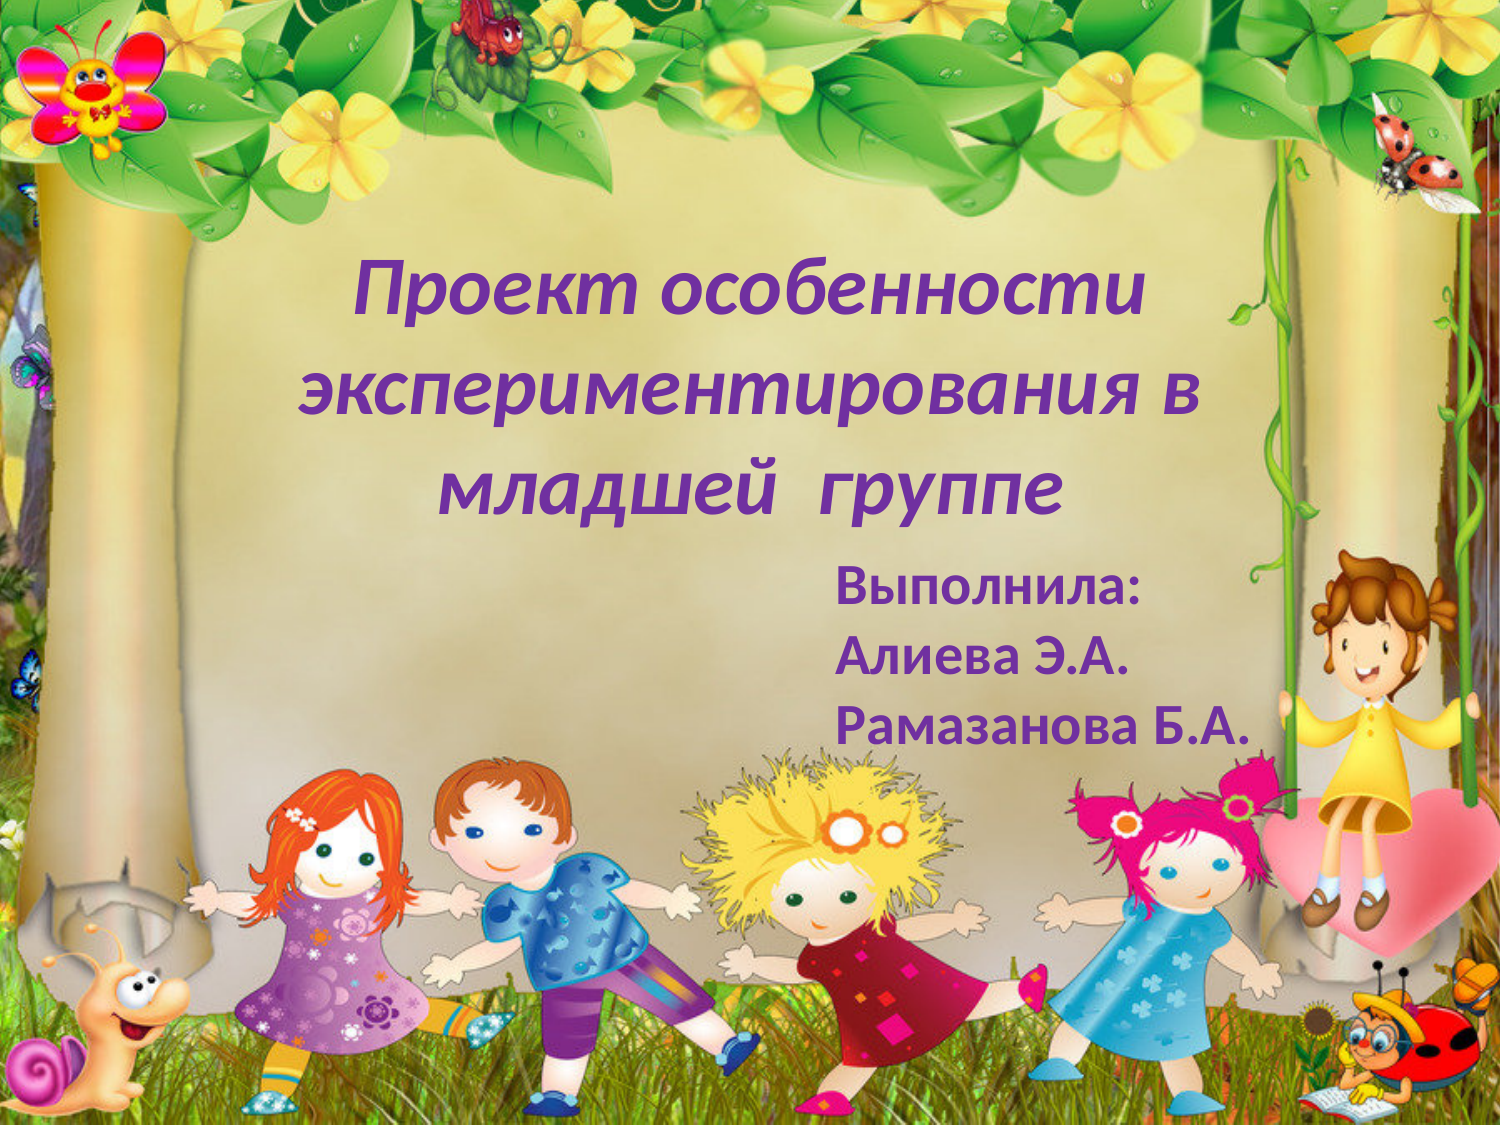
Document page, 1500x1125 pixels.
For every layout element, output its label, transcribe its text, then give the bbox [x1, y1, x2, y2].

title Проект особенности экспериментирования в младшей группе [112, 222, 1388, 539]
text_box Выполнила: Алиева Э.А. Рамазанова Б.А. [820, 539, 1313, 764]
picture [0, 0, 1500, 1125]
